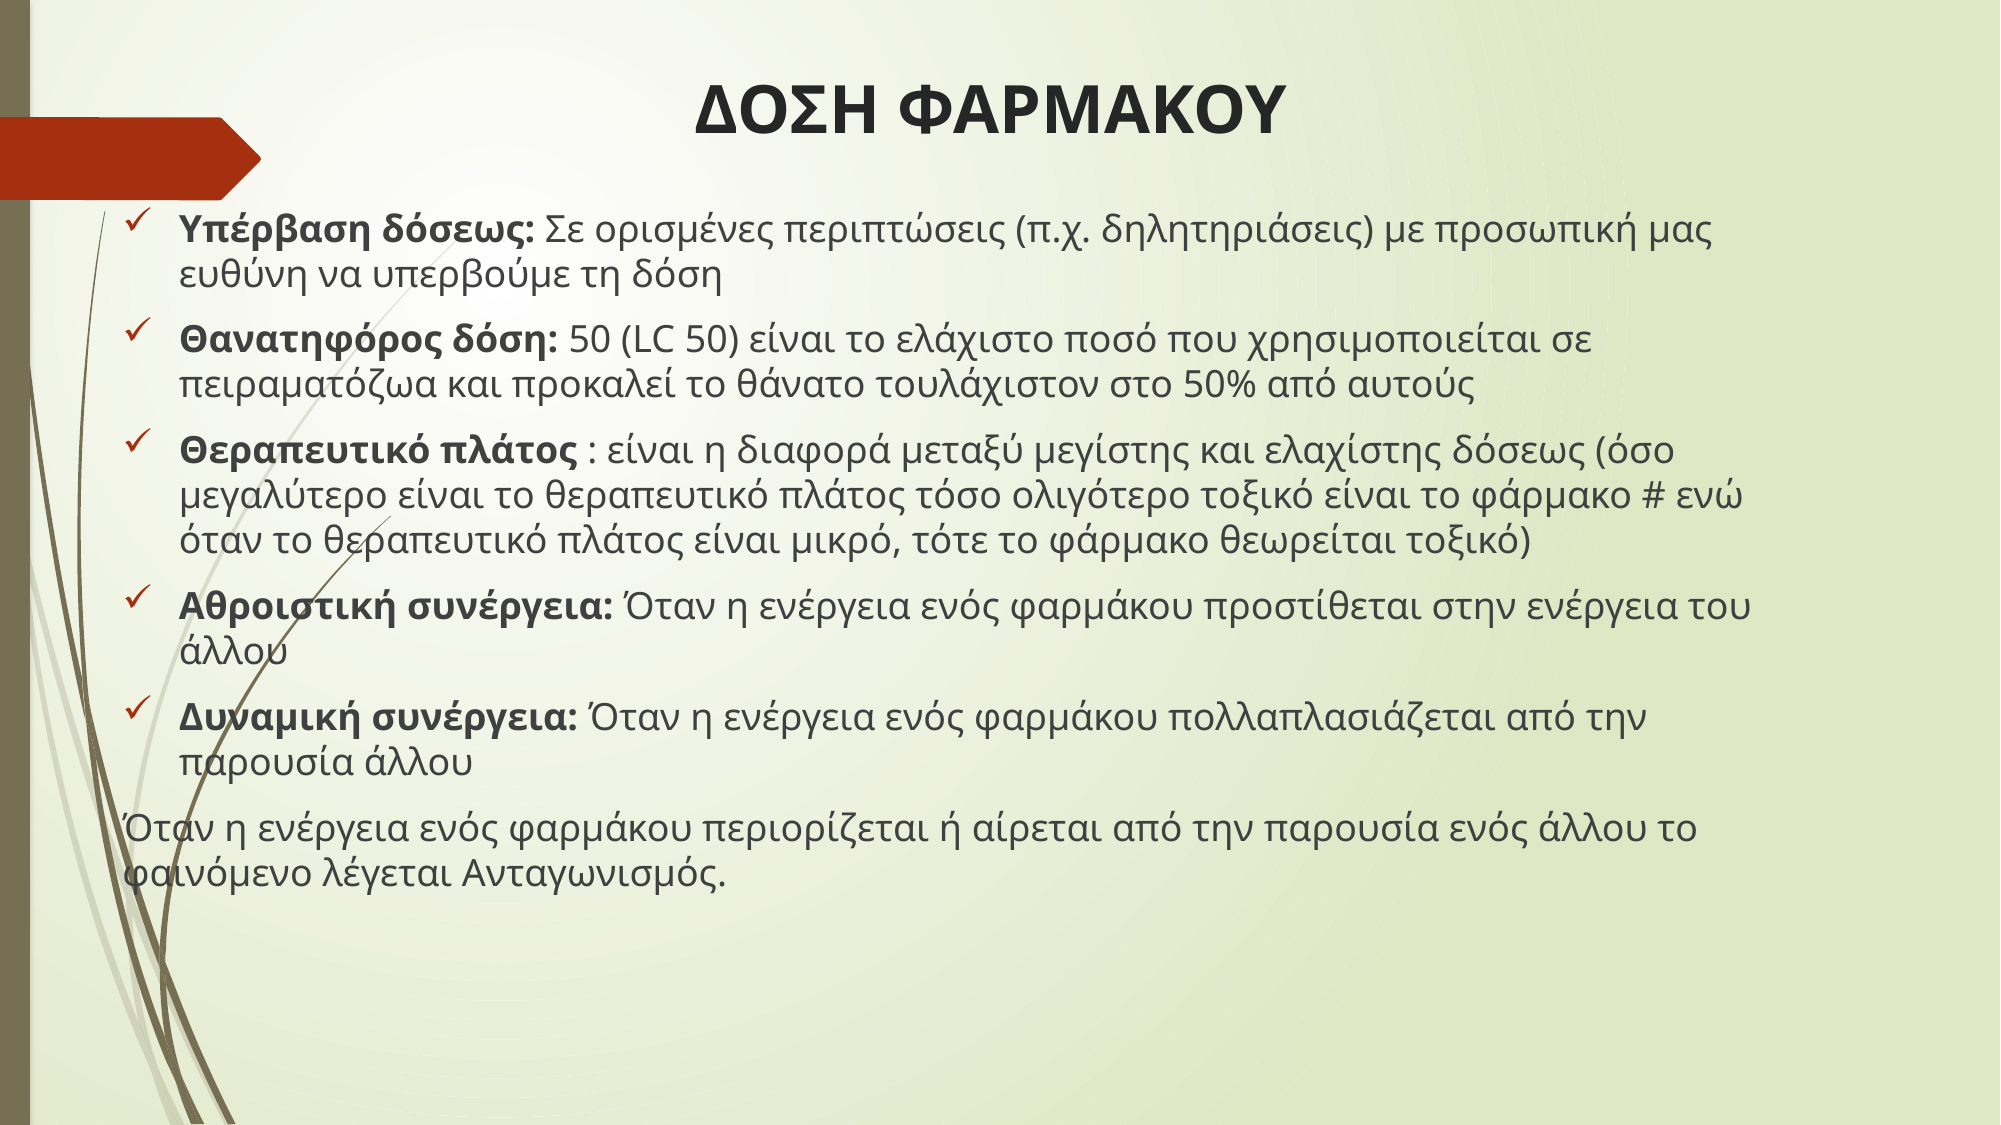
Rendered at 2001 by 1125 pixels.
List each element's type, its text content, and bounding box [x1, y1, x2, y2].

title ΔΟΣΗ ΦΑΡΜΑΚΟΥ [137, 59, 1863, 165]
list Υπέρβαση δόσεως: Σε ορισμένες περιπτώσεις (π.χ. δηλητηριάσεις) με προσωπική μας ευθύνη να υπερβούμε τη δόση Θανατηφόρος δόση: 50 (LC 50) είναι το ελάχιστο ποσό που χρησιμοποιείται σε πειραματόζωα και προκαλεί το θάνατο τουλάχιστον στο 50% από αυτούς Θεραπευτικό πλάτος : είναι η διαφορά μεταξύ μεγίστης και ελαχίστης δόσεως (όσο μεγαλύτερο είναι το θεραπευτικό πλάτος τόσο ολιγότερο τοξικό είναι το φάρμακο # ενώ όταν το θεραπευτικό πλάτος είναι μικρό, τότε το φάρμακο θεωρείται τοξικό) Αθροιστική συνέργεια: Όταν η ενέργεια ενός φαρμάκου προστίθεται στην ενέργεια του άλλου Δυναμική συνέργεια: Όταν η ενέργεια ενός φαρμάκου πολλαπλασιάζεται από την παρουσία άλλου Όταν η ενέργεια ενός φαρμάκου περιορίζεται ή αίρεται από την παρουσία ενός άλλου το φαινόμενο λέγεται Ανταγωνισμός. [107, 197, 1833, 970]
